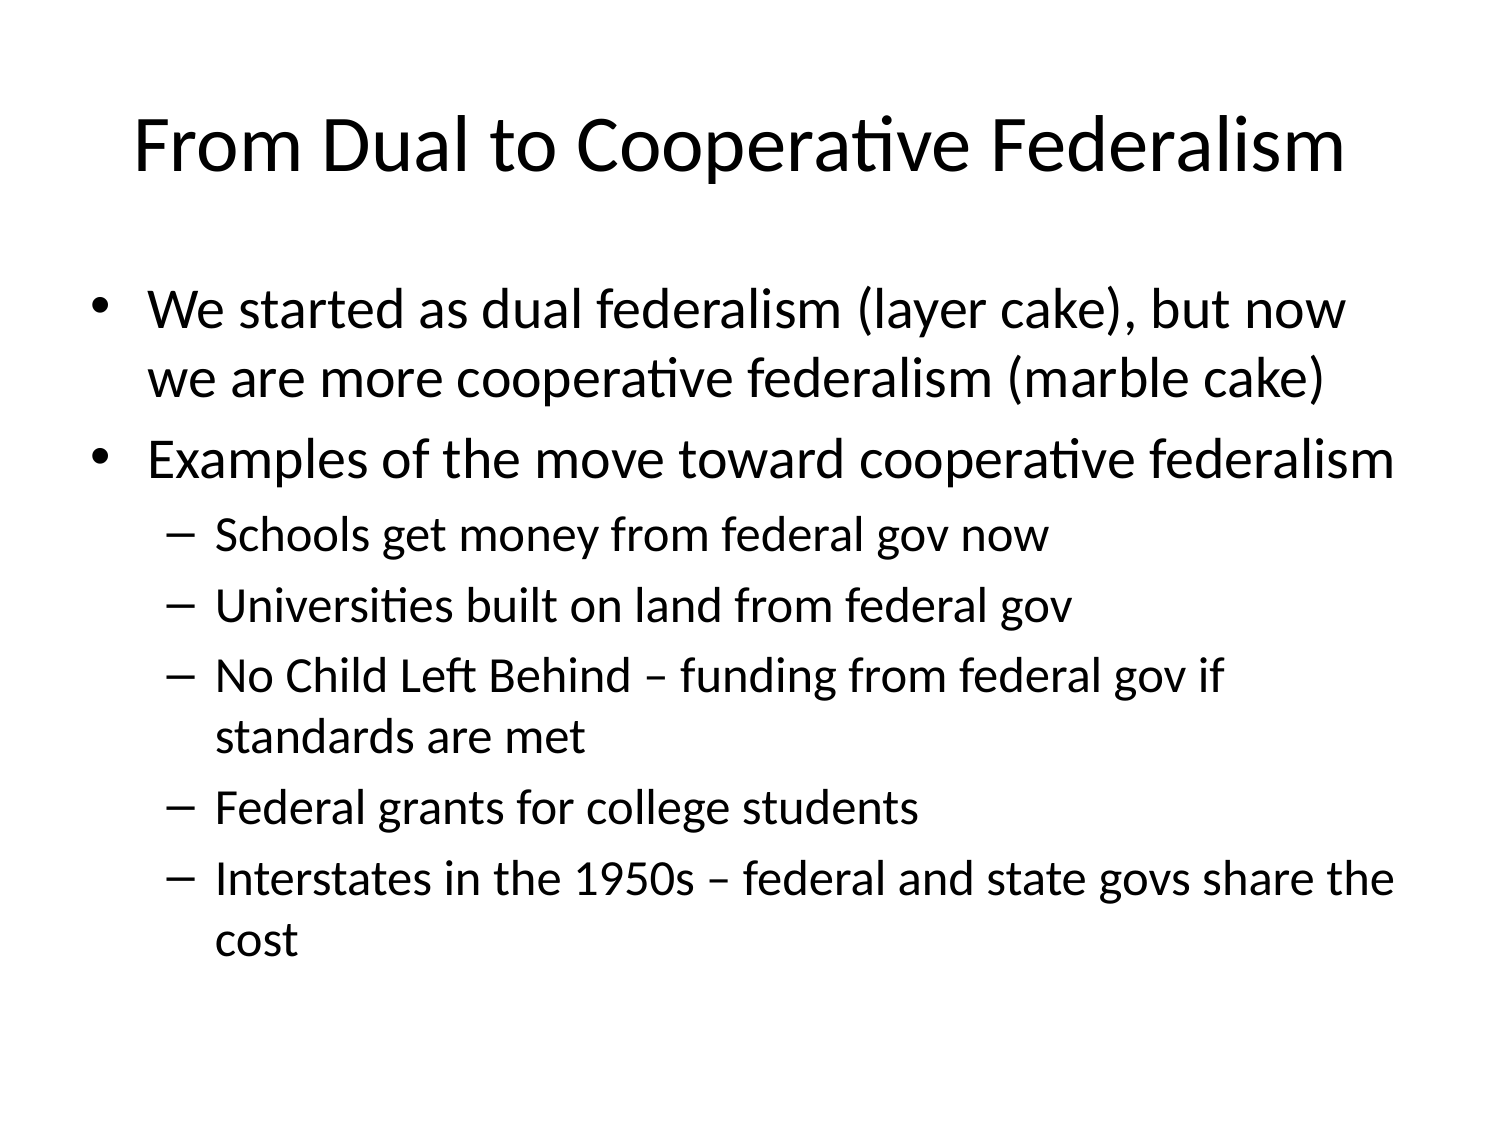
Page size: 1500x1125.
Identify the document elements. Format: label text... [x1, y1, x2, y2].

list We started as dual federalism (layer cake), but now we are more cooperative federalism (marble cake) Examples of the move toward cooperative federalism Schools get money from federal gov now Universities built on land from federal gov No Child Left Behind – funding from federal gov if standards are met Federal grants for college students Interstates in the 1950s – federal and state govs share the cost [75, 262, 1425, 1005]
title From Dual to Cooperative Federalism [75, 45, 1425, 233]
